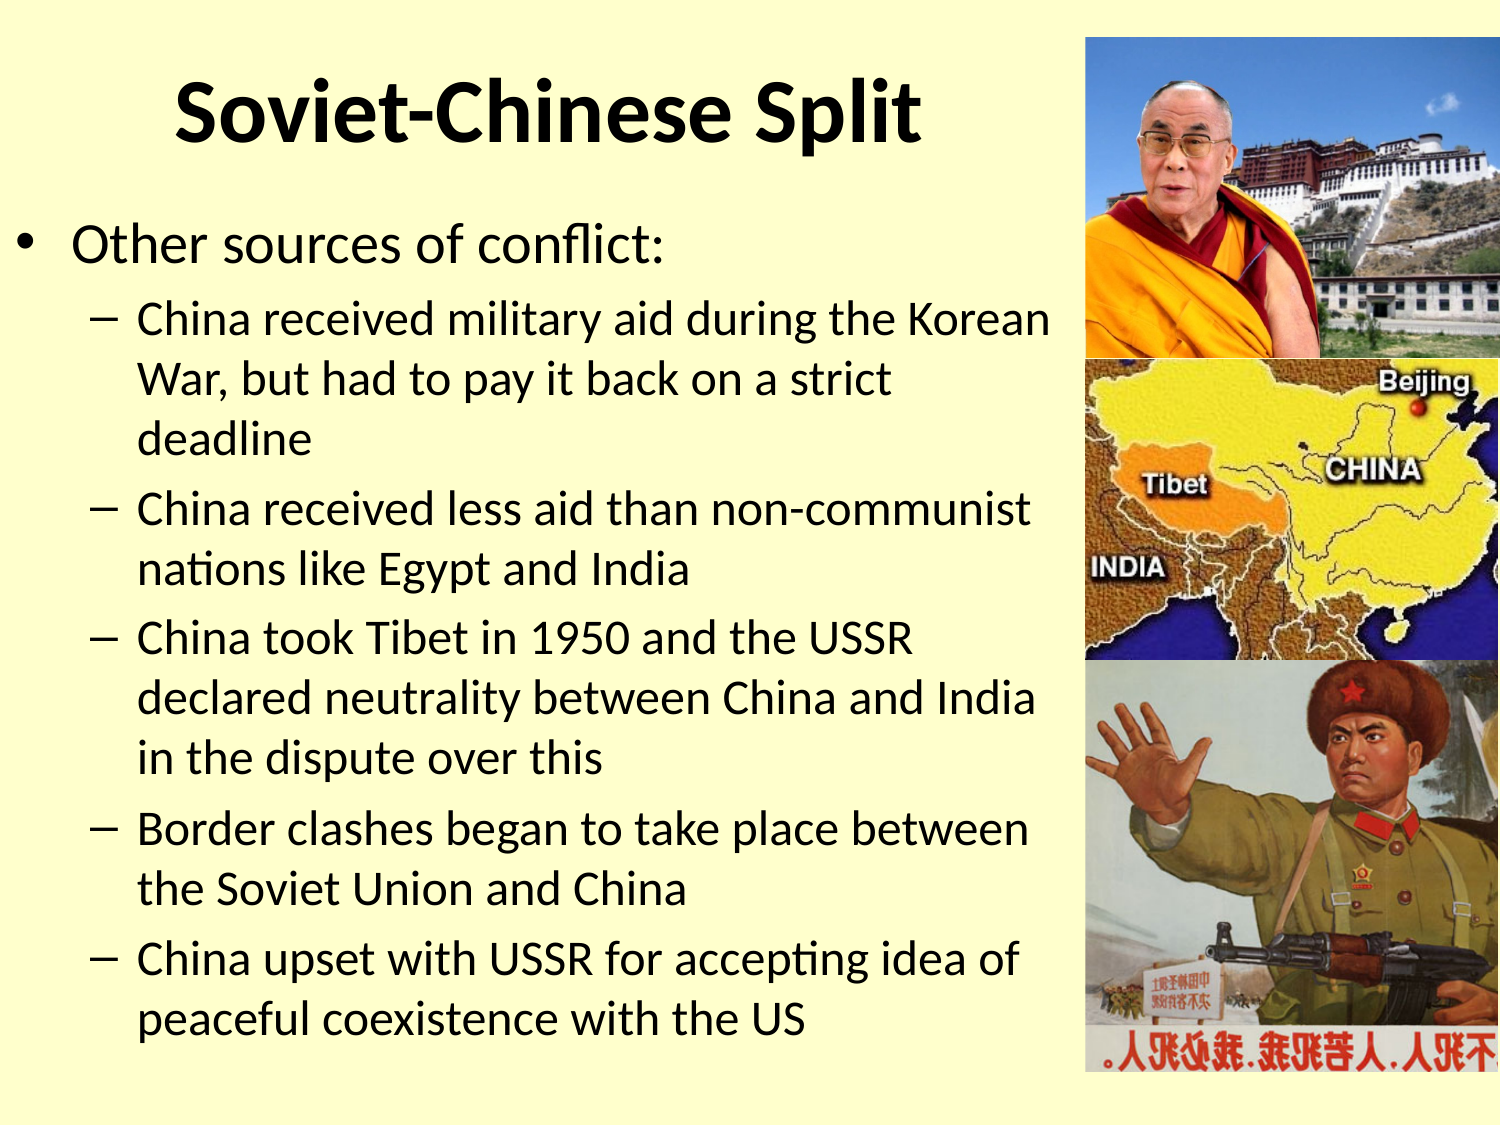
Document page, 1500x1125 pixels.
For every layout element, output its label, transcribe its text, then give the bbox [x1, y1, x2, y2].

list Other sources of conflict: China received military aid during the Korean War, but had to pay it back on a strict deadline China received less aid than non-communist nations like Egypt and India China took Tibet in 1950 and the USSR declared neutrality between China and India in the dispute over this Border clashes began to take place between the Soviet Union and China China upset with USSR for accepting idea of peaceful coexistence with the US [0, 197, 1088, 1113]
picture [1084, 37, 1500, 1073]
title Soviet-Chinese Split [62, 12, 1038, 197]
